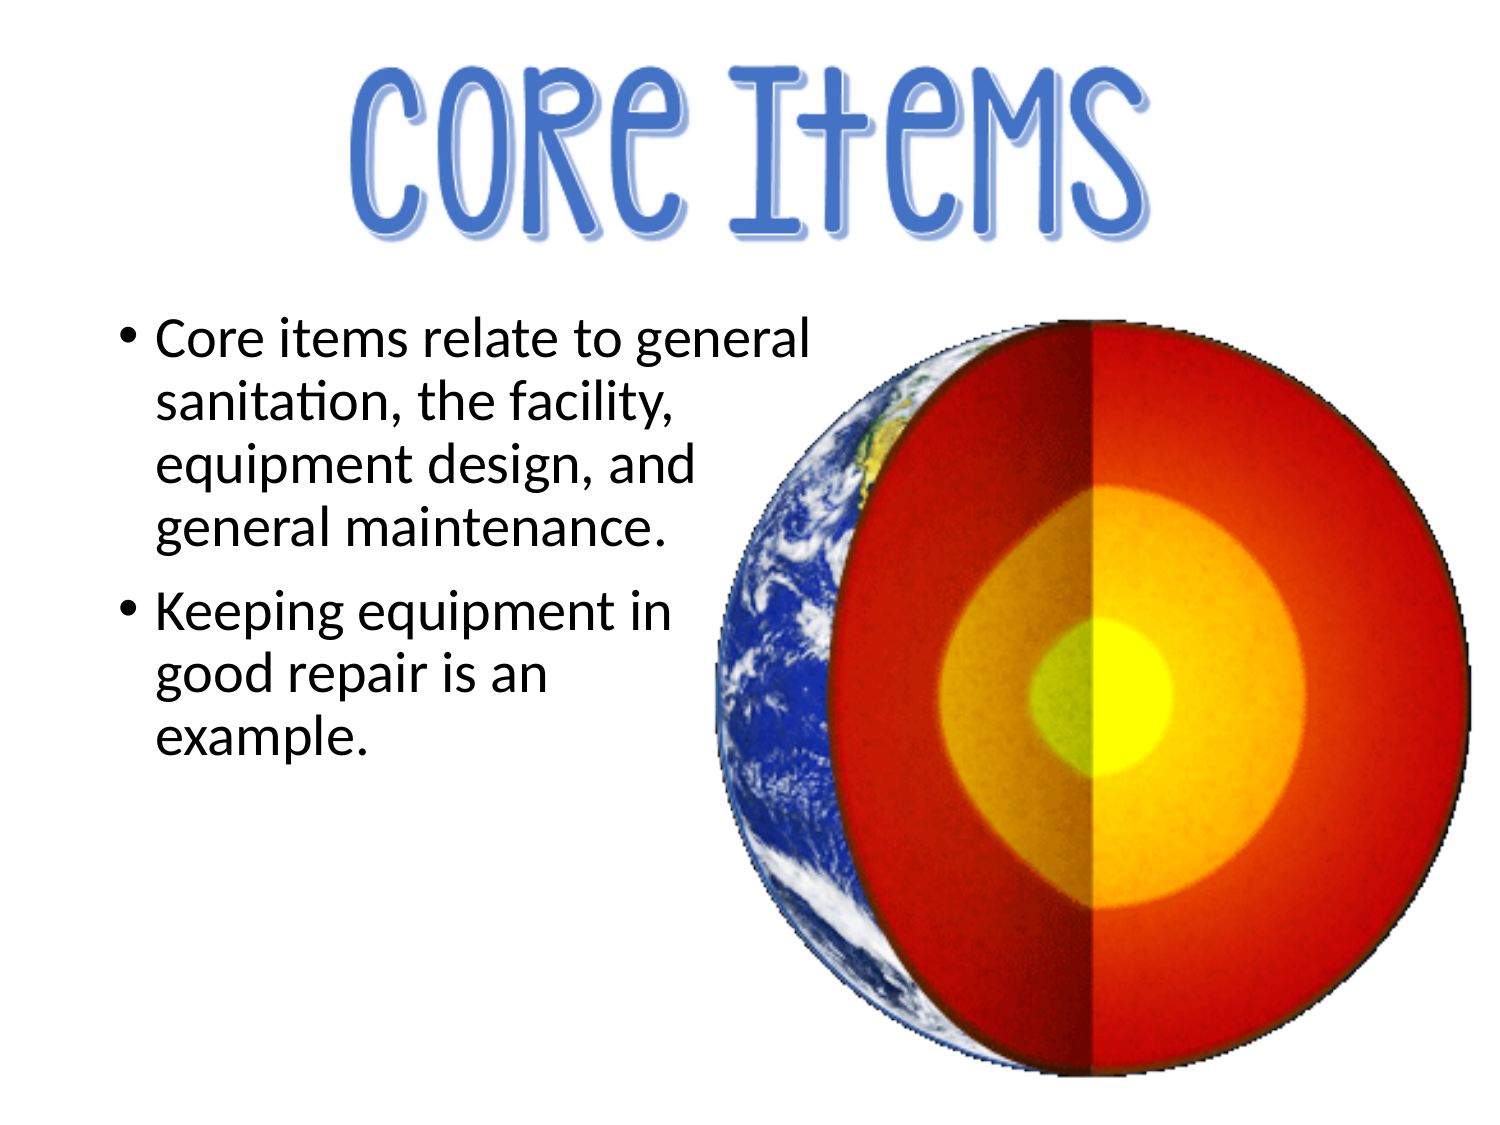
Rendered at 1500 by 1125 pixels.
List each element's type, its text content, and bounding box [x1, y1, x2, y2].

list Core items relate to general sanitation, the facility, equipment design, and general maintenance. Keeping equipment in good repair is an example. [103, 299, 1397, 1014]
picture [336, 40, 1164, 260]
picture [707, 315, 1475, 1083]
